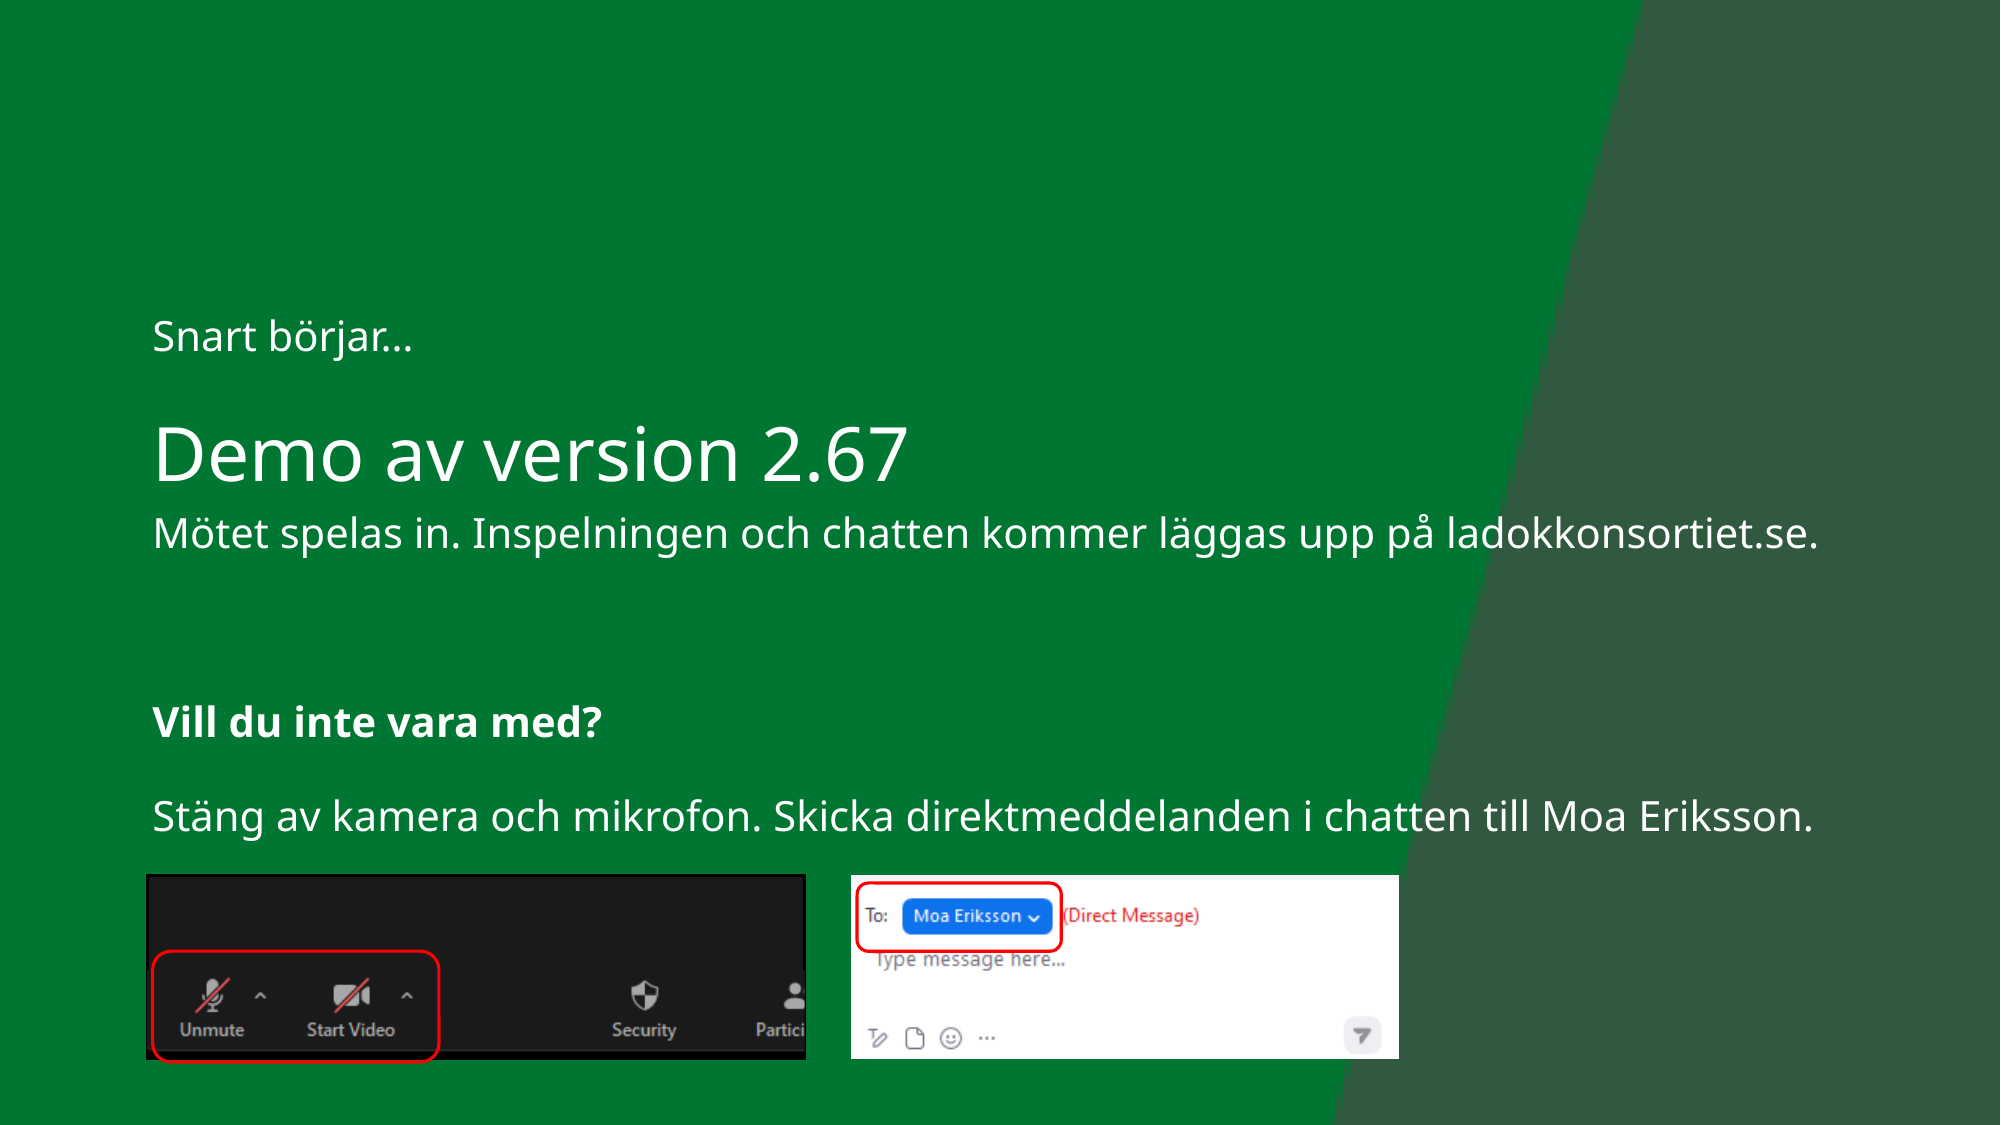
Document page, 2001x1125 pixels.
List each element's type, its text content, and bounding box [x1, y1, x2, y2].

picture [850, 875, 1399, 1059]
text_box [158, 1059, 433, 1064]
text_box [146, 875, 806, 1059]
list Snart börjar… Demo av version 2.67 Mötet spelas in. Inspelningen och chatten kommer läggas upp på ladokkonsortiet.se. Vill du inte vara med? Stäng av kamera och mikrofon. Skicka direktmeddelanden i chatten till Moa Eriksson. [137, 299, 1863, 1014]
